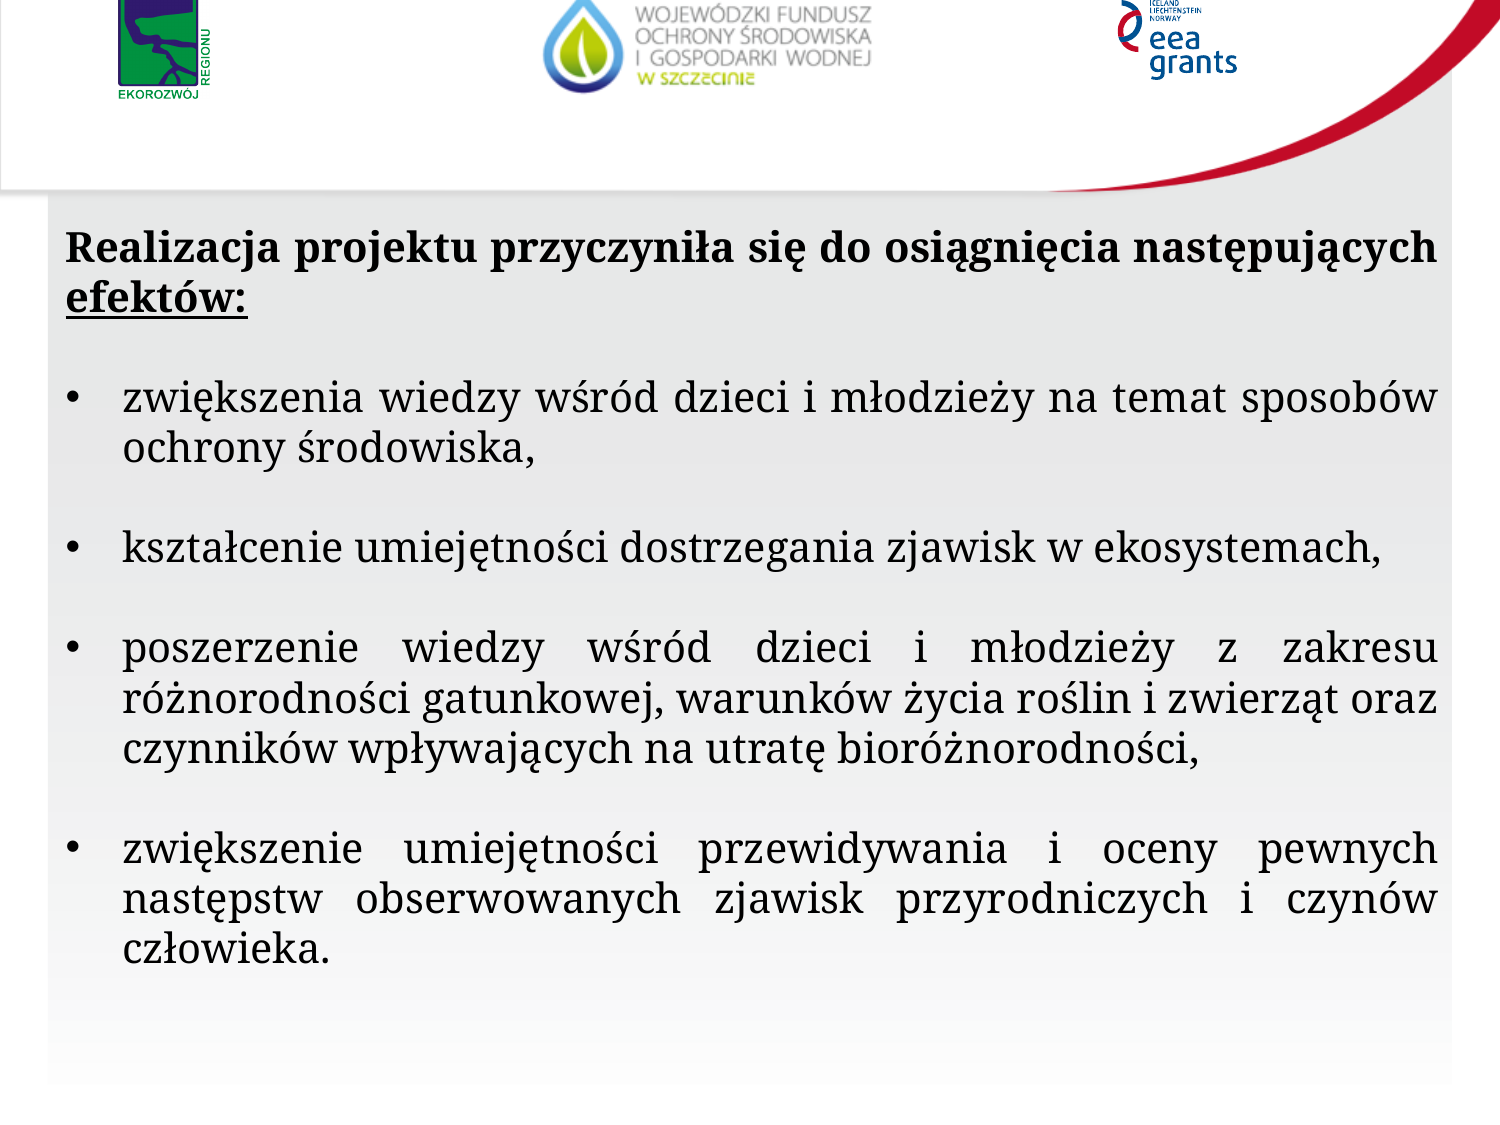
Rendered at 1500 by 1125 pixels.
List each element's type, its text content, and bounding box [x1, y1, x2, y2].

text_box Realizacja projektu przyczyniła się do osiągnięcia następujących efektów: zwiększenia wiedzy wśród dzieci i młodzieży na temat sposobów ochrony środowiska, kształcenie umiejętności dostrzegania zjawisk w ekosystemach, poszerzenie wiedzy wśród dzieci i młodzieży z zakresu różnorodności gatunkowej, warunków życia roślin i zwierząt oraz czynników wpływających na utratę bioróżnorodności, zwiększenie umiejętności przewidywania i oceny pewnych następstw obserwowanych zjawisk przyrodniczych i czynów człowieka. [50, 213, 1454, 979]
picture [533, 0, 899, 118]
